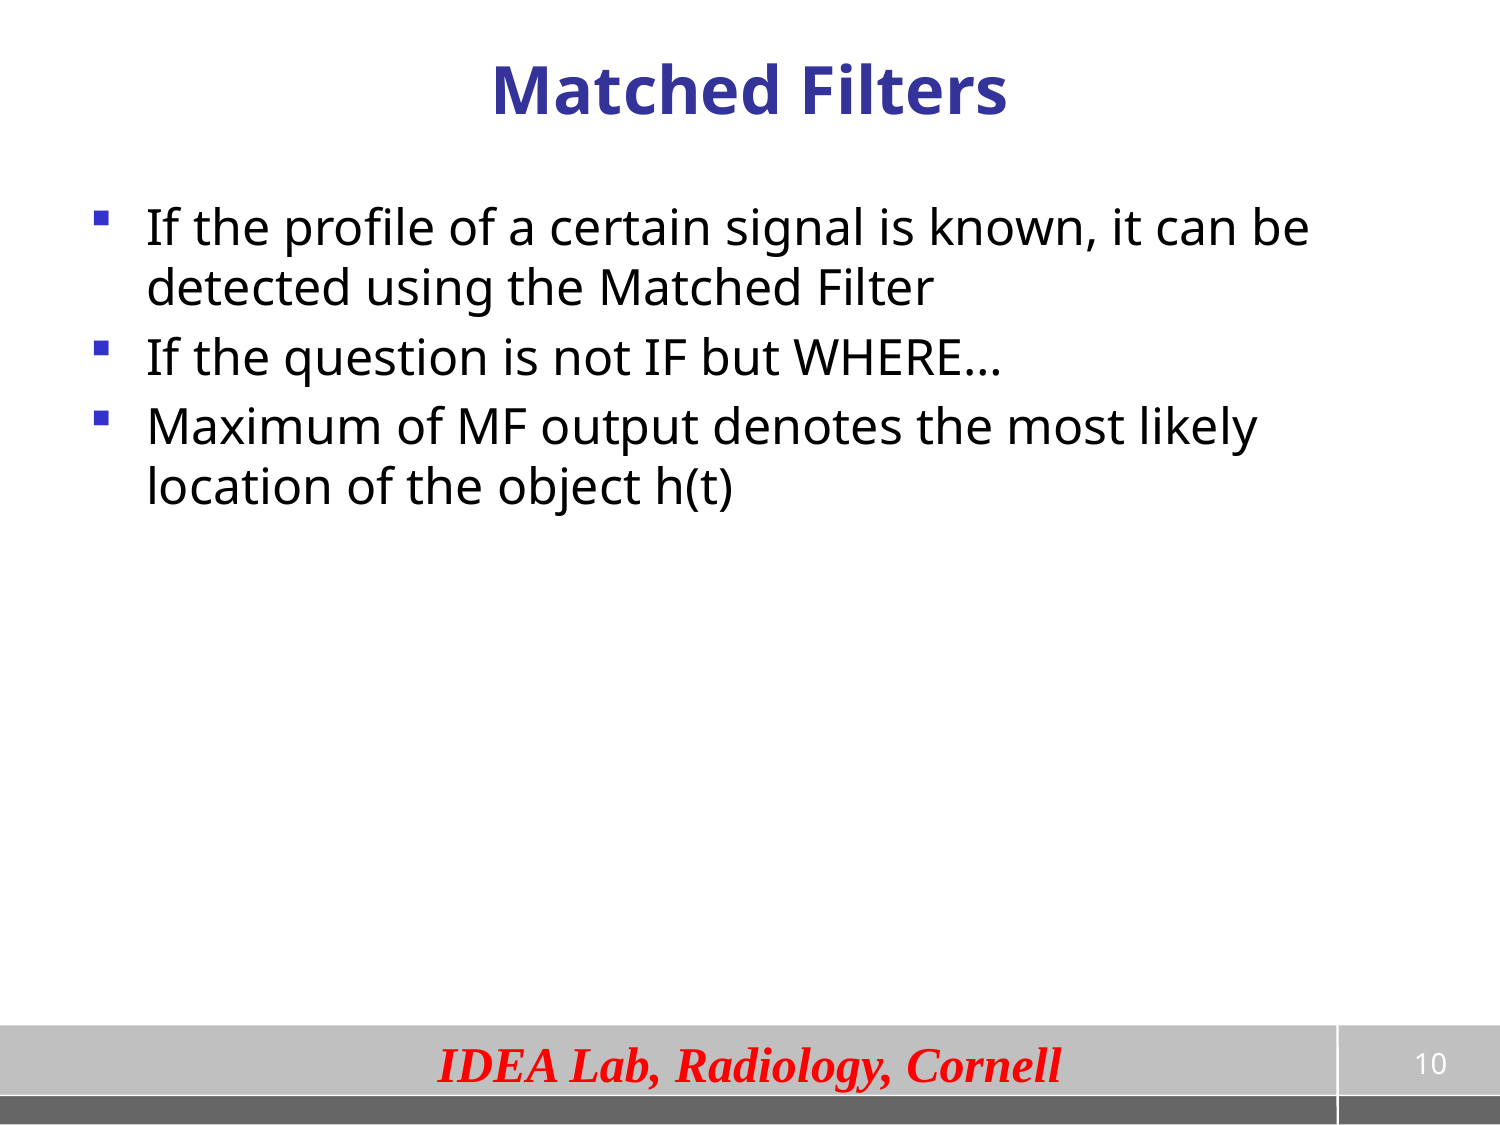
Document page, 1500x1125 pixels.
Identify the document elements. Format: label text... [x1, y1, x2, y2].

list If the profile of a certain signal is known, it can be detected using the Matched Filter If the question is not IF but WHERE… Maximum of MF output denotes the most likely location of the object h(t) [74, 187, 1426, 651]
title Matched Filters [74, 12, 1426, 163]
slide_number 10 [1349, 1037, 1463, 1088]
